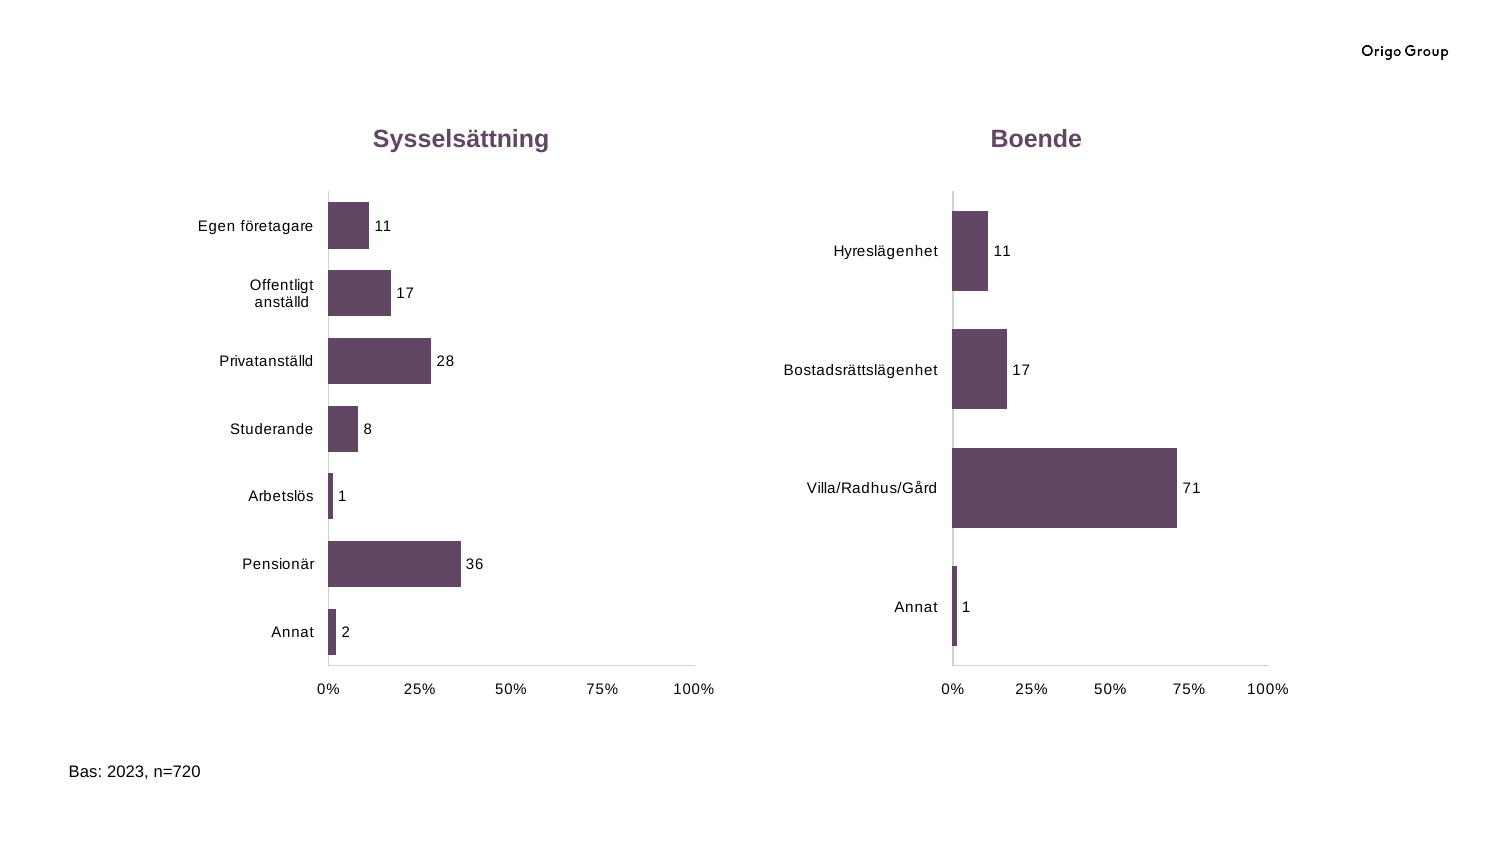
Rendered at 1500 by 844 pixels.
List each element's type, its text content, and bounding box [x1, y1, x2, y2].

chart [772, 180, 1301, 709]
text_box Sysselsättning [196, 121, 727, 154]
text_box Boende [771, 121, 1302, 154]
chart [197, 180, 726, 709]
picture [1353, 35, 1457, 70]
text_box Bas: 2023, n=720 [67, 758, 1165, 792]
